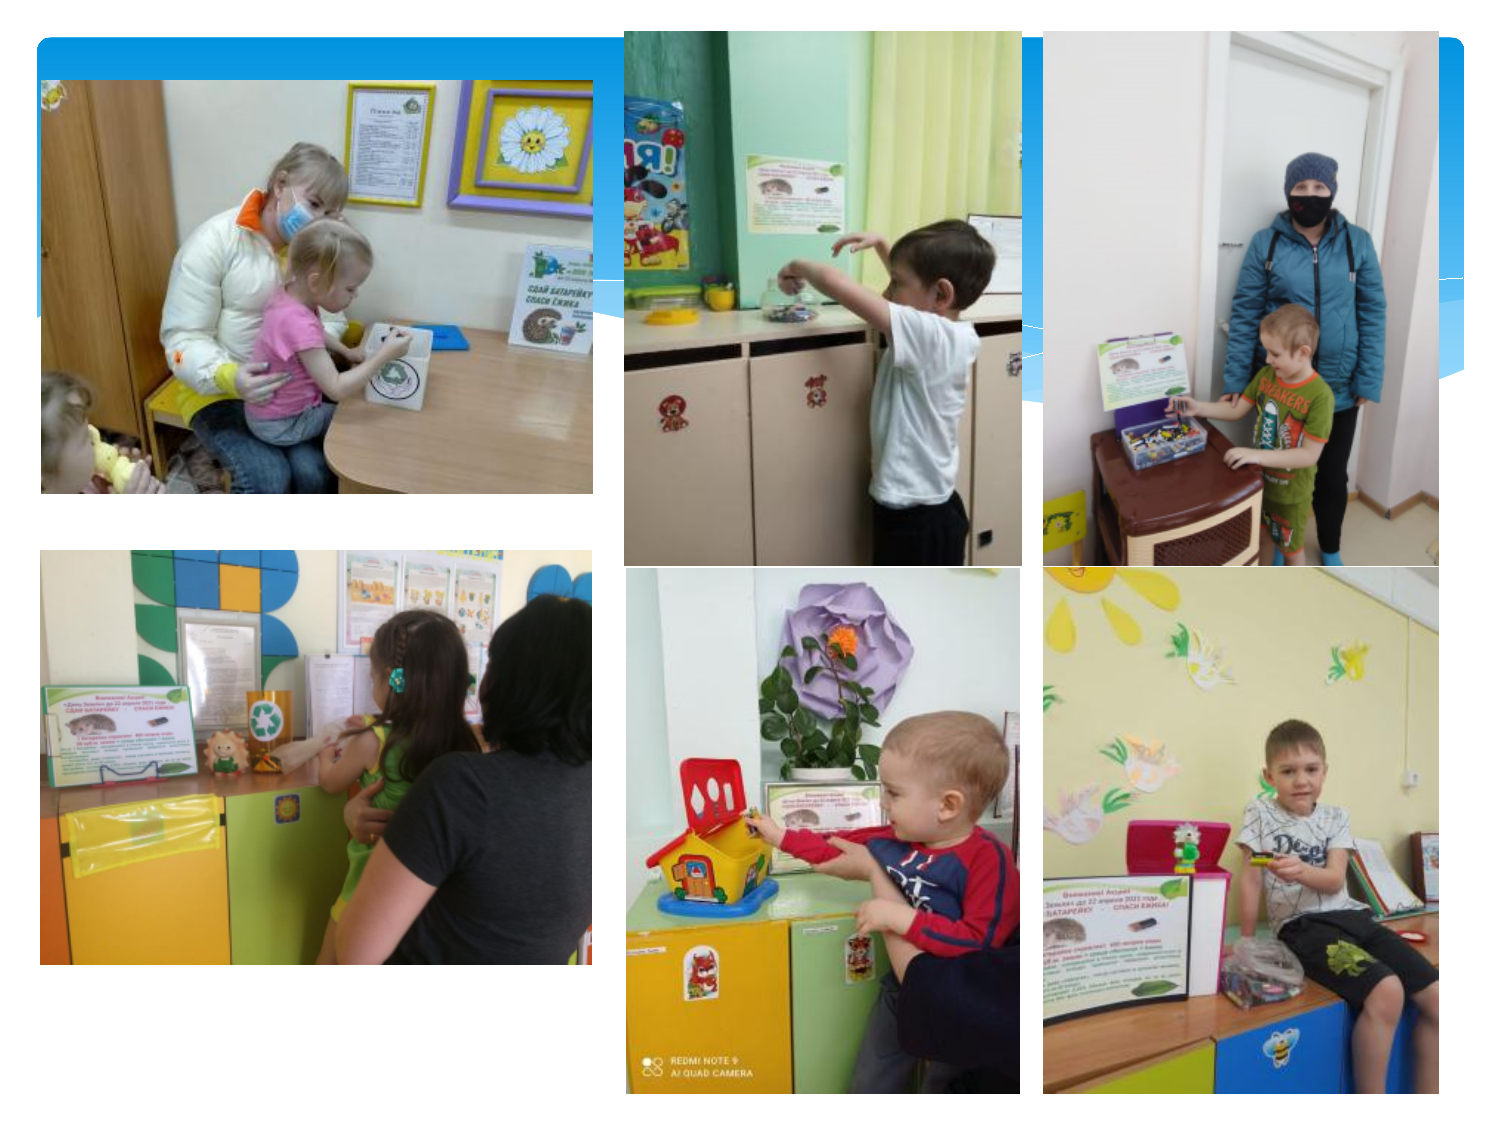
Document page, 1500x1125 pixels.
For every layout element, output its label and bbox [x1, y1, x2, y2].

picture [1043, 31, 1439, 566]
picture [40, 81, 593, 494]
picture [624, 31, 1022, 567]
picture [626, 568, 1020, 1095]
picture [40, 550, 593, 965]
picture [1043, 567, 1439, 1095]
